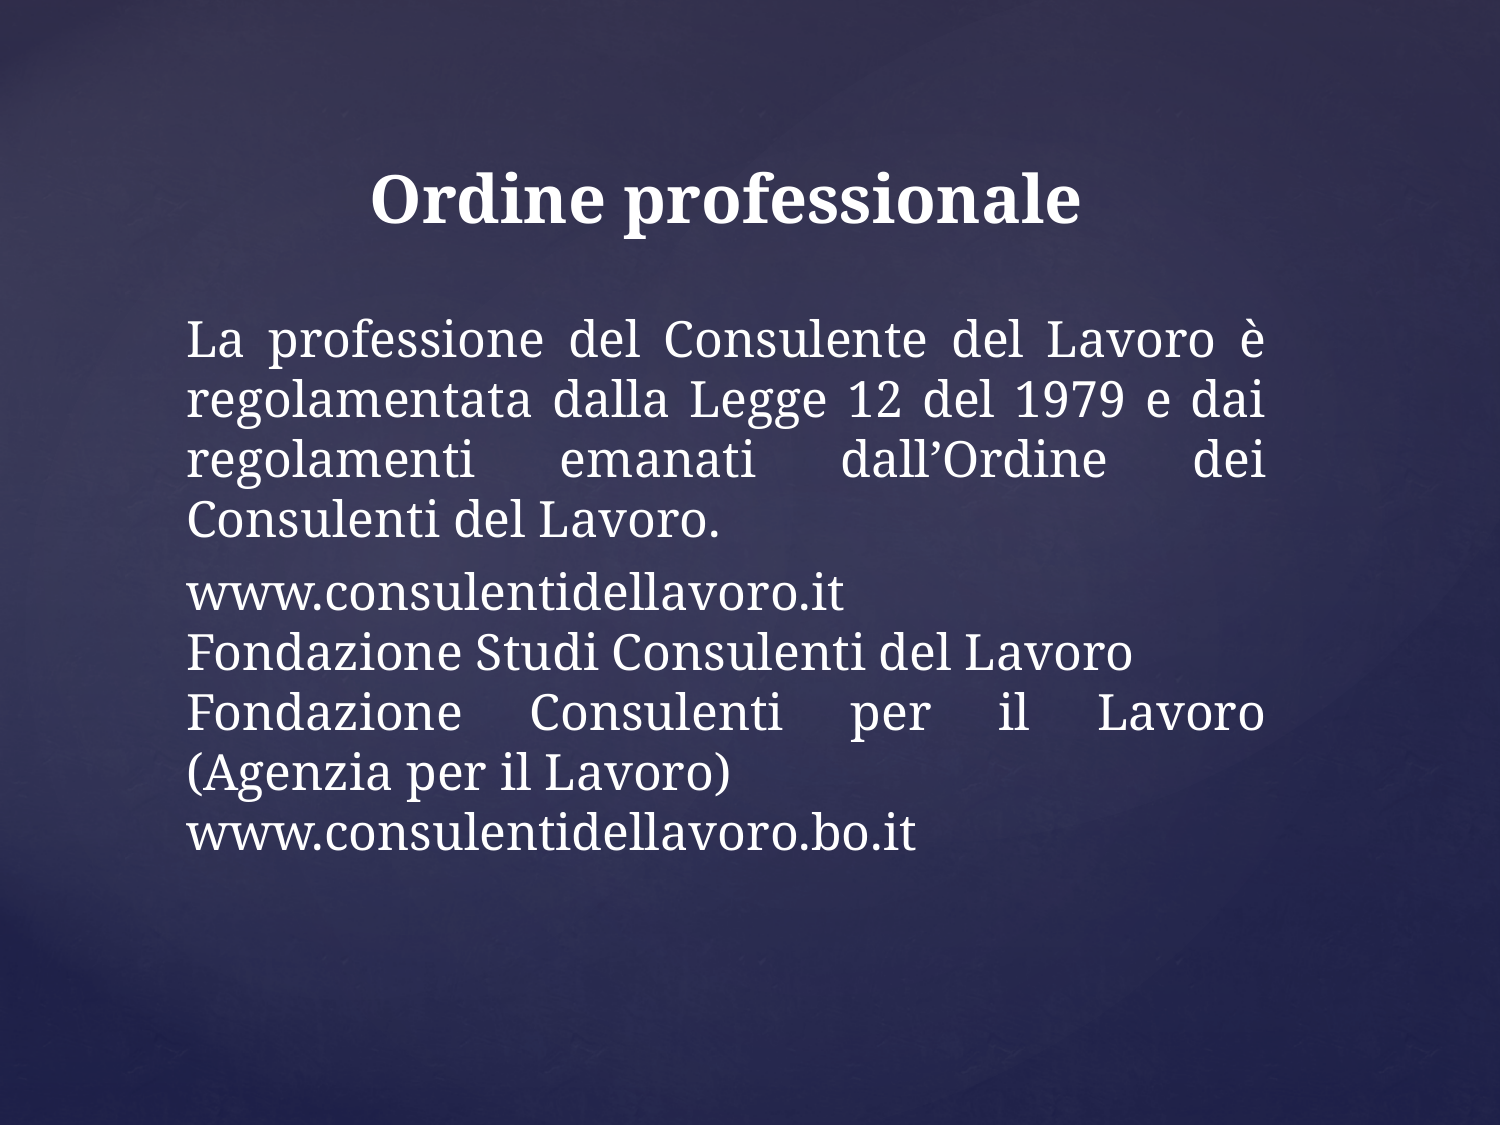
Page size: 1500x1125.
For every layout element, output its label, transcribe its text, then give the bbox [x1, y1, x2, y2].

list Ordine professionale La professione del Consulente del Lavoro è regolamentata dalla Legge 12 del 1979 e dai regolamenti emanati dall’Ordine dei Consulenti del Lavoro. www.consulentidellavoro.it Fondazione Studi Consulenti del Lavoro Fondazione Consulenti per il Lavoro (Agenzia per il Lavoro) www.consulentidellavoro.bo.it [171, 149, 1282, 894]
